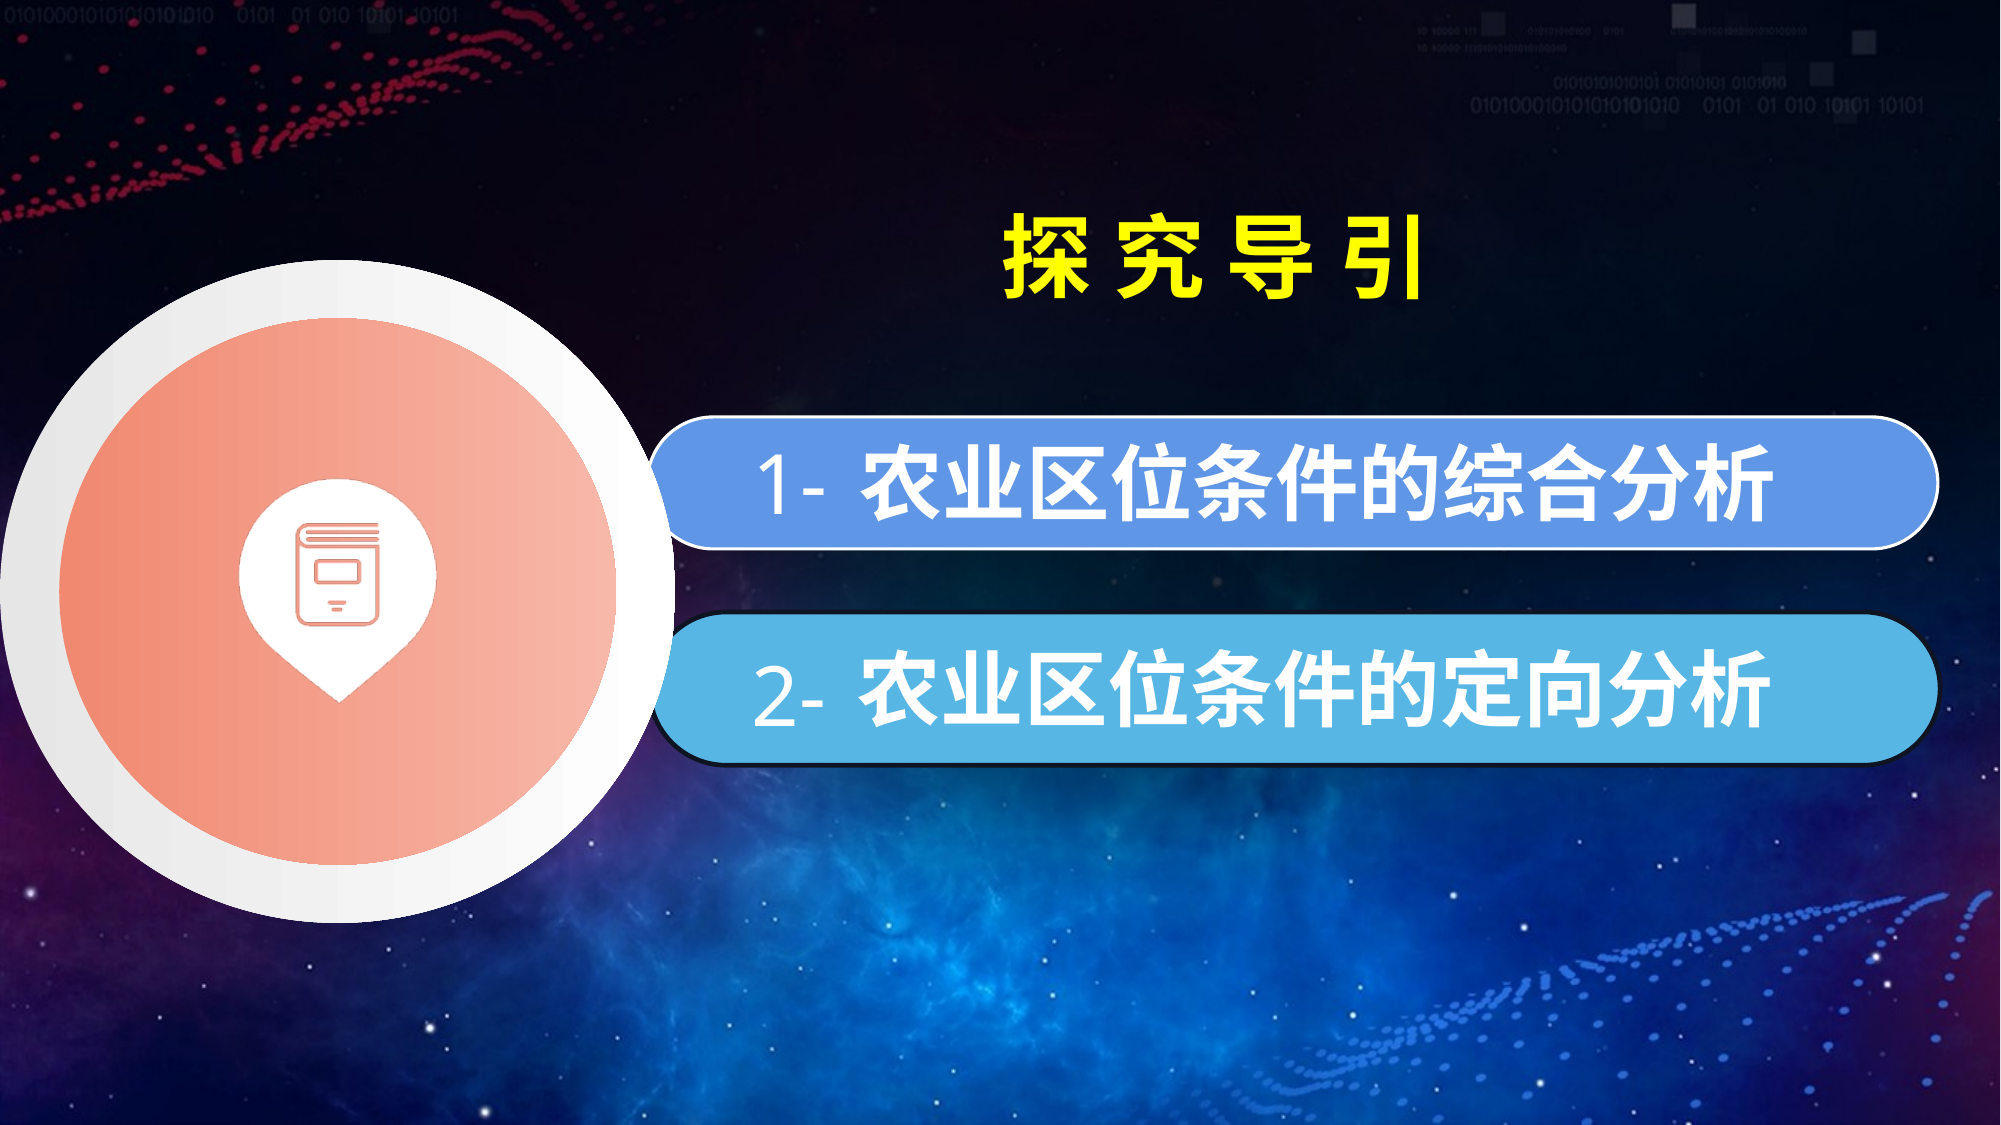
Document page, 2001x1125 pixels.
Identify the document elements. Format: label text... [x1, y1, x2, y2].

text_box 农业区位条件的综合分析 [800, 423, 2000, 539]
text_box 农业区位条件的定向分析 [798, 630, 1887, 745]
picture [0, 0, 2001, 1125]
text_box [0, 260, 676, 923]
text_box [676, 415, 1910, 551]
text_box 2- [736, 636, 841, 751]
text_box 1- [738, 423, 800, 539]
text_box 探 究 导 引 [986, 192, 1544, 317]
text_box [676, 610, 1942, 767]
